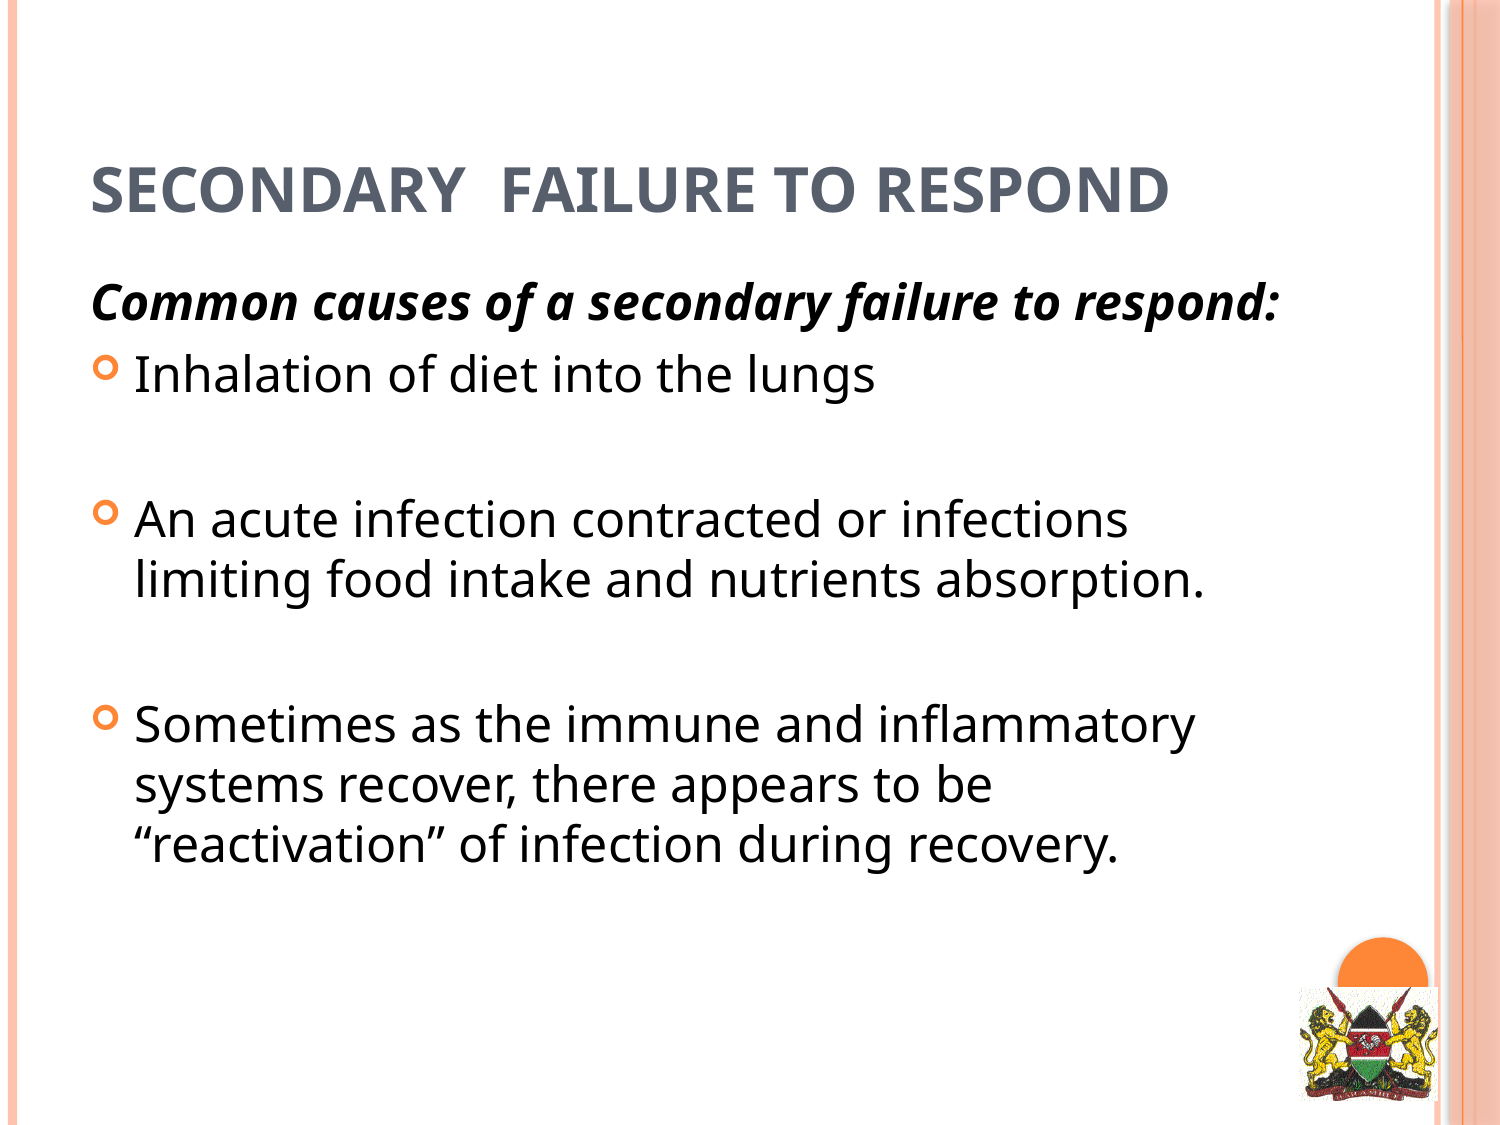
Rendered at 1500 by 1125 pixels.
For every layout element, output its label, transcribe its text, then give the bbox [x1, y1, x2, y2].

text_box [1299, 986, 1438, 1101]
title Secondary failure to respond [75, 45, 1300, 233]
list Common causes of a secondary failure to respond: Inhalation of diet into the lungs An acute infection contracted or infections limiting food intake and nutrients absorption. Sometimes as the immune and inflammatory systems recover, there appears to be “reactivation” of infection during recovery. [74, 262, 1301, 1063]
